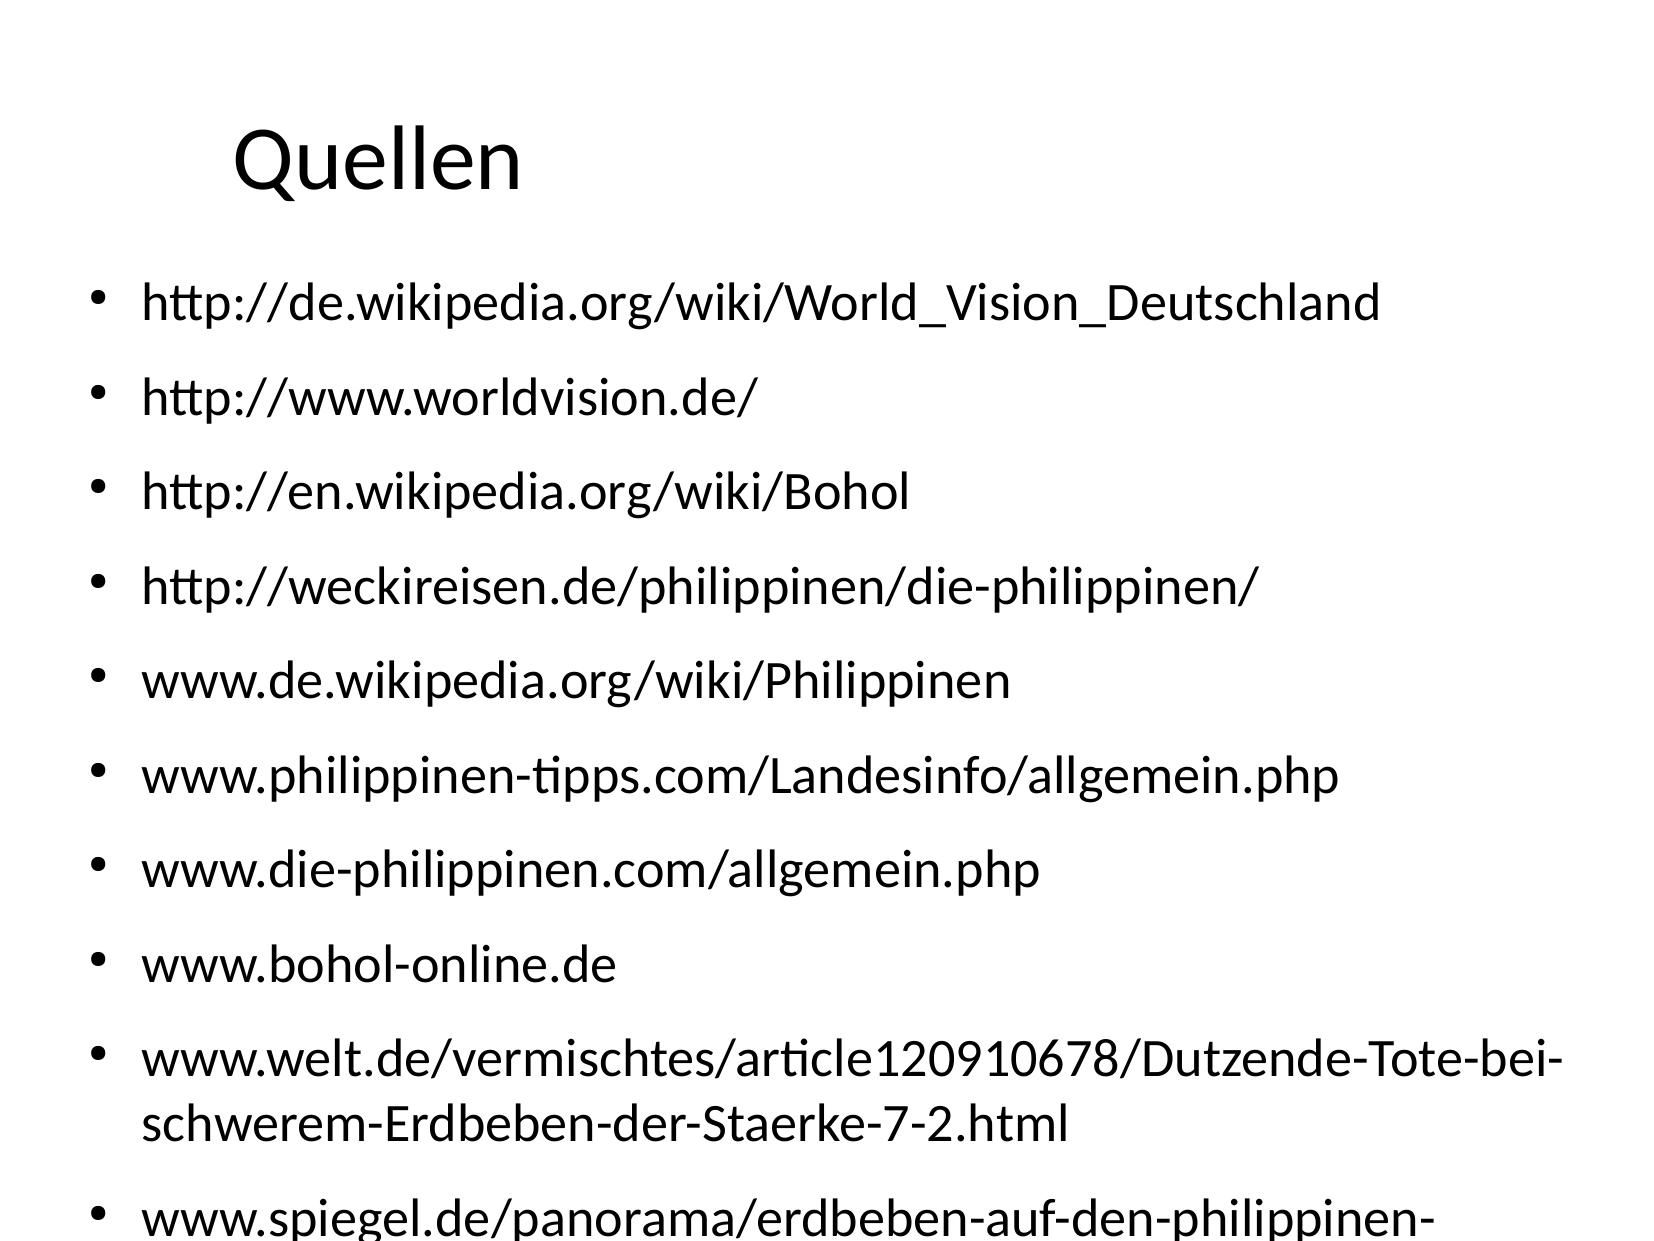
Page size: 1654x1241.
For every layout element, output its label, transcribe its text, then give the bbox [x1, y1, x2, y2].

title Quellen [82, 49, 1571, 257]
list http://de.wikipedia.org/wiki/World_Vision_Deutschland http://www.worldvision.de/ http://en.wikipedia.org/wiki/Bohol http://weckireisen.de/philippinen/die-philippinen/ www.de.wikipedia.org/wiki/Philippinen www.philippinen-tipps.com/Landesinfo/allgemein.php www.die-philippinen.com/allgemein.php www.bohol-online.de www.welt.de/vermischtes/article120910678/Dutzende-Tote-bei-schwerem-Erdbeben-der-Staerke-7-2.html www.spiegel.de/panorama/erdbeben-auf-den-philippinen-mindestens-20-Tote-a-927827.html www.tagesschau.de/anland/philippinen938~magnifier_pos-1.html http://www.philippinen.cc/2013/10/erdbeben-bohol-chocolate-hills/ Vivian Schanz Rosemarie Marapao-Bruening (Vorsitzende der Boholano Community Europe e.V.) [70, 266, 1595, 1182]
